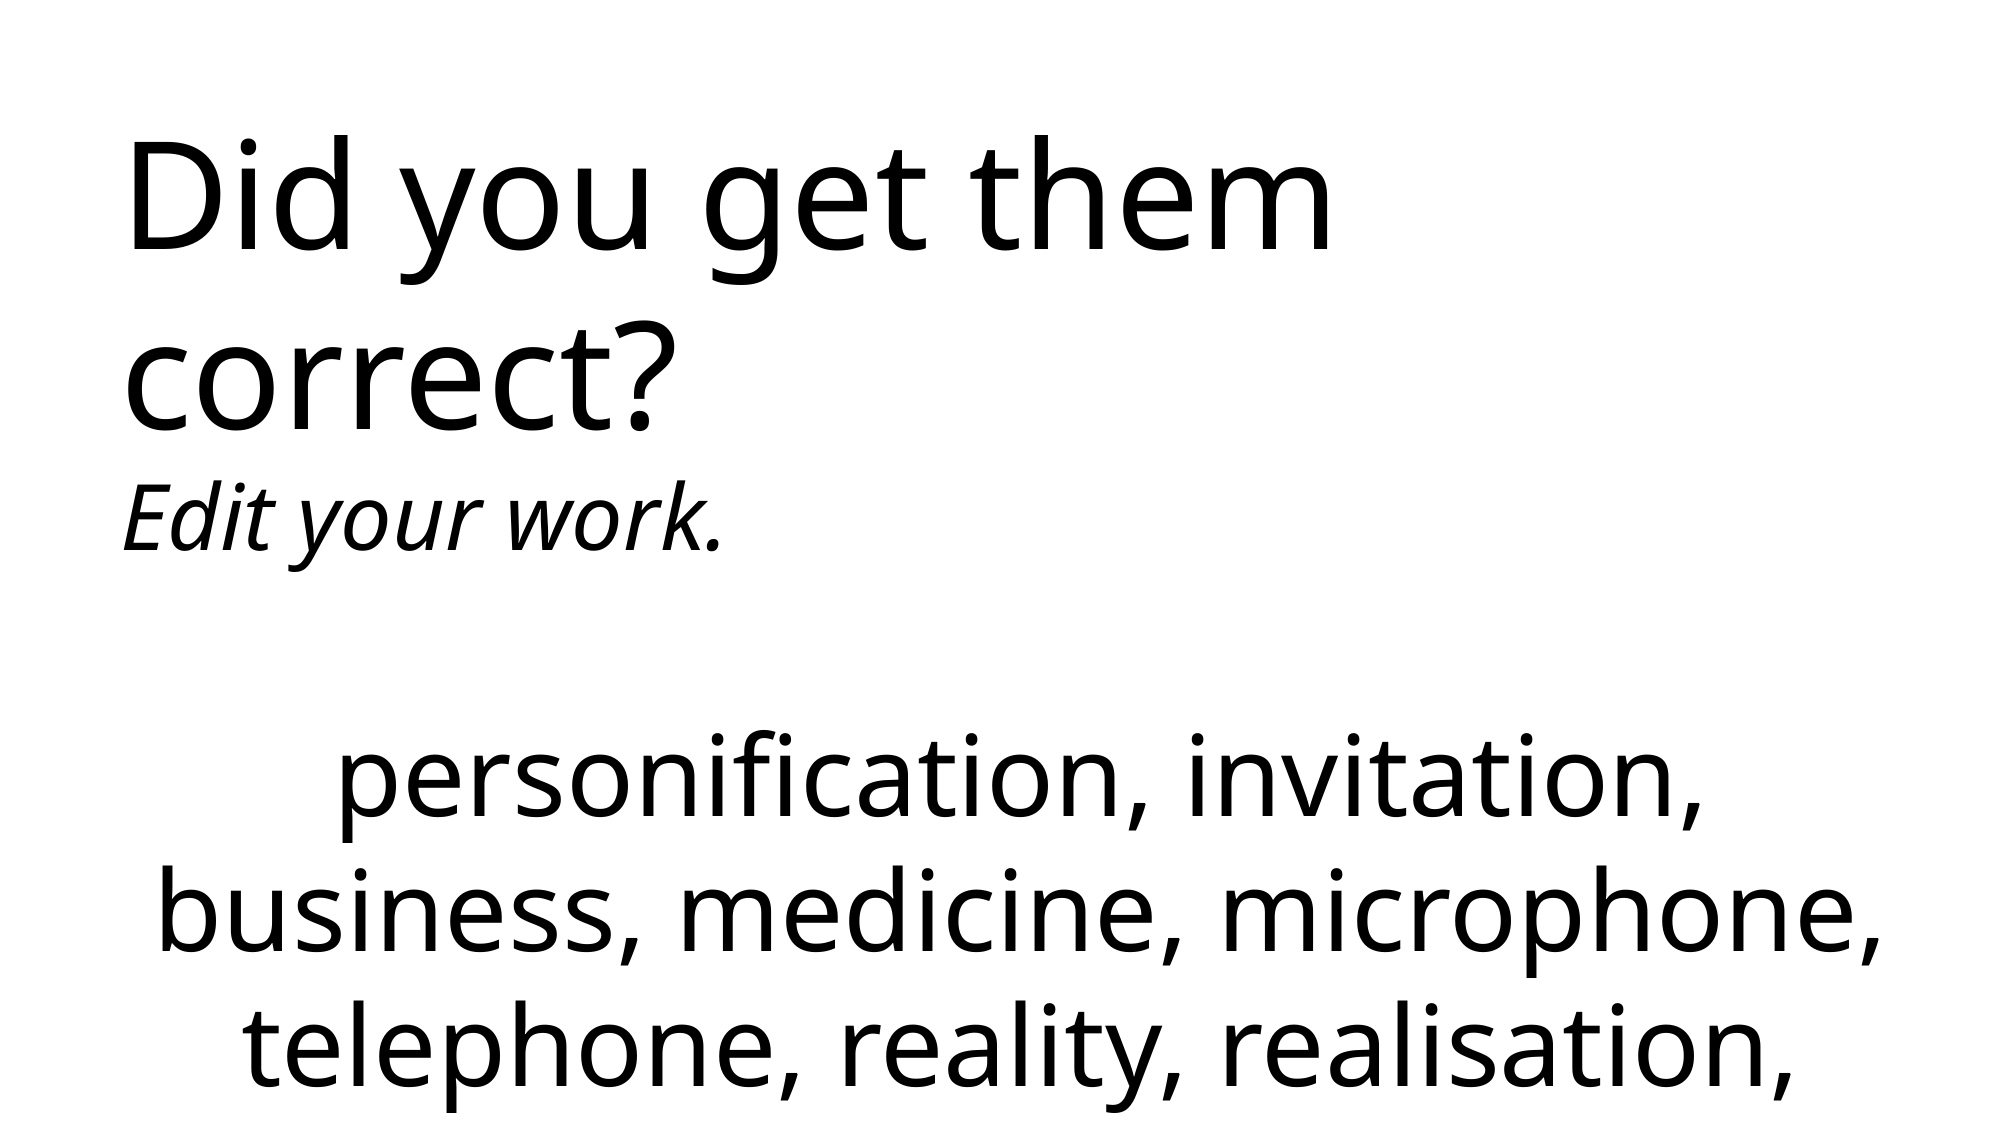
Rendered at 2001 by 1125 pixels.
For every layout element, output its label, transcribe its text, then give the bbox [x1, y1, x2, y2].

text_box Did you get them correct? Edit your work. personification, invitation, business, medicine, microphone, telephone, reality, realisation, experience, question [105, 91, 1938, 1125]
